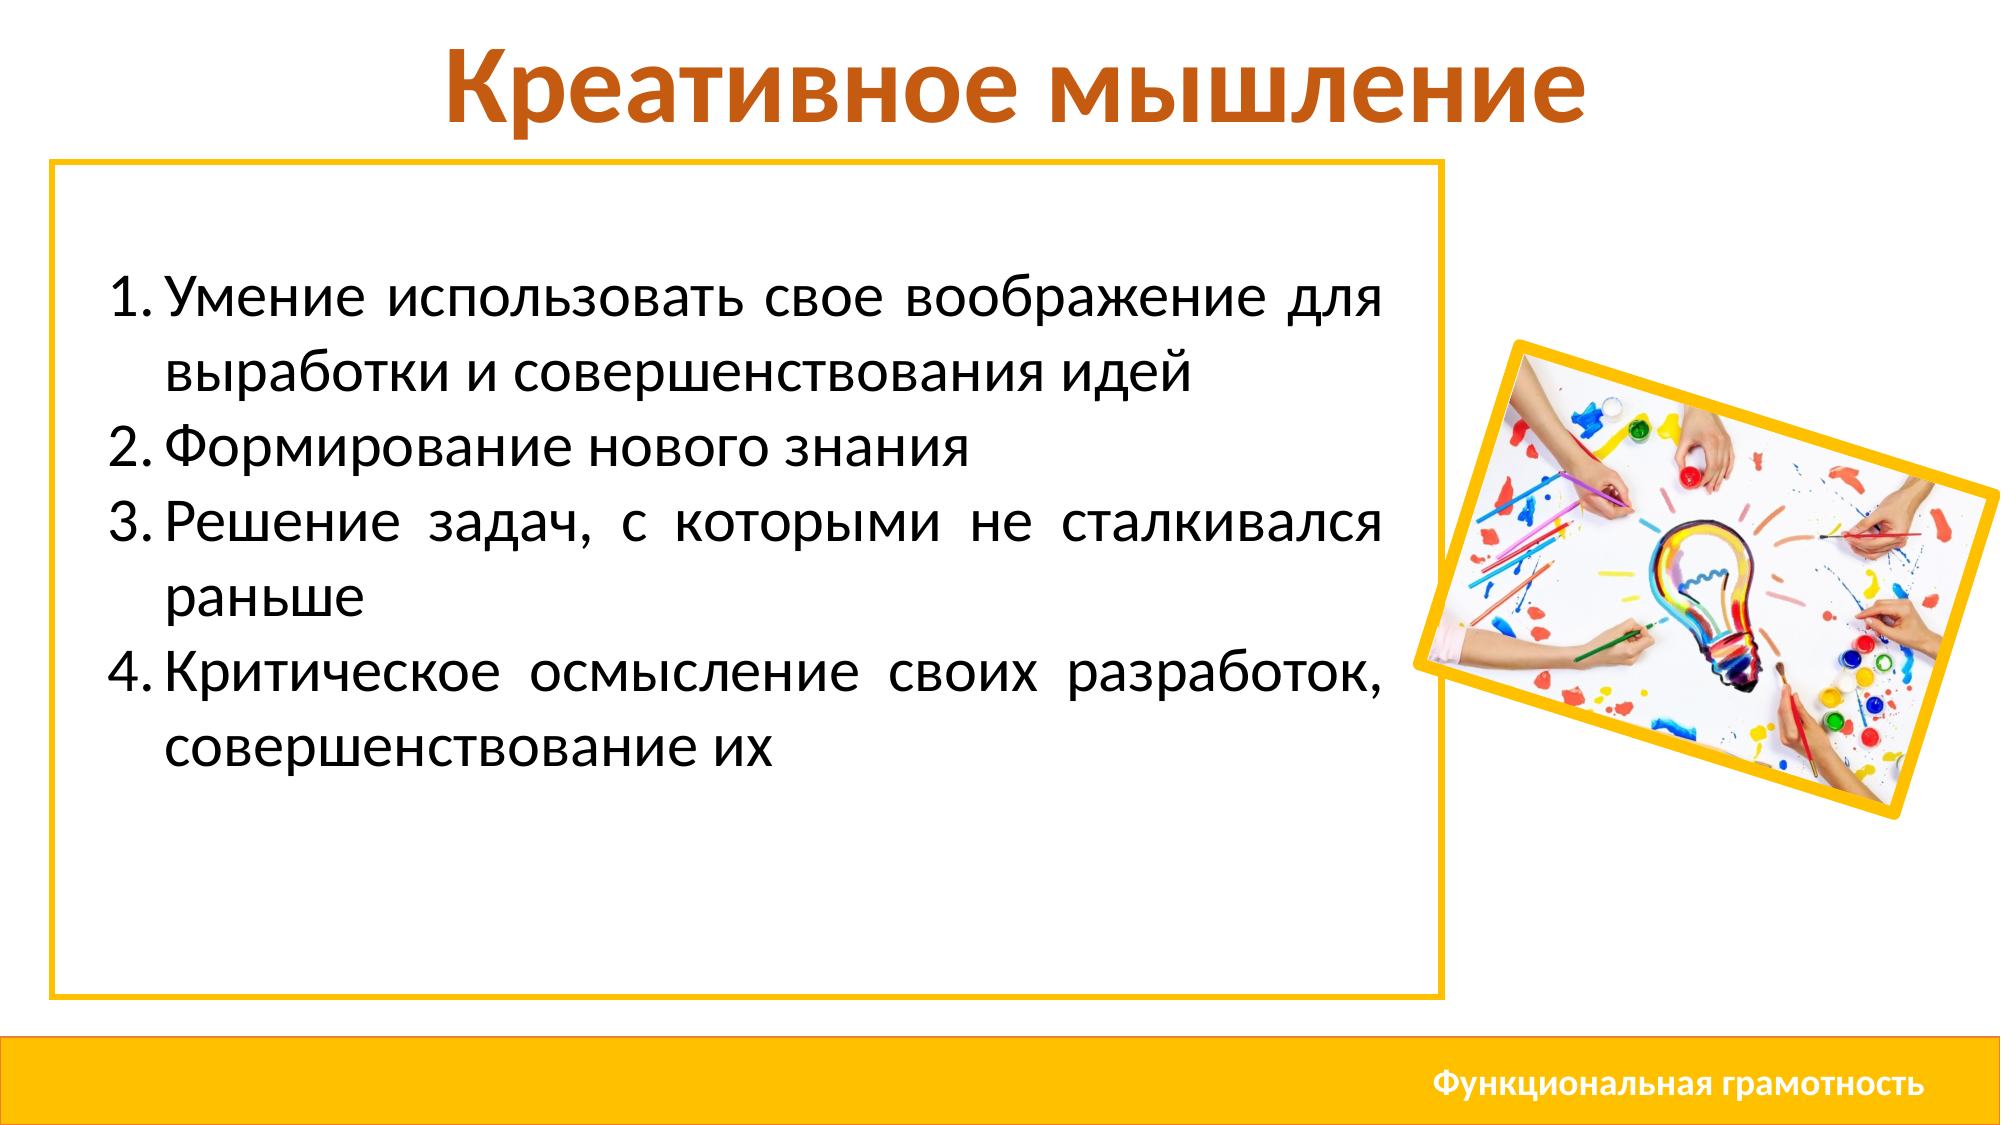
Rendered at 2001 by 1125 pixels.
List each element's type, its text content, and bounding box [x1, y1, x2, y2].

picture [1429, 355, 1985, 805]
text_box Функциональная грамотность [1358, 1050, 2000, 1111]
text_box [0, 1036, 2000, 1125]
text_box Умение использовать свое воображение для выработки и совершенствования идей Формирование нового знания Решение задач, с которыми не сталкивался раньше Критическое осмысление своих разработок, совершенствование их [93, 247, 1401, 857]
text_box Креативное мышление [429, 3, 1604, 153]
text_box [51, 161, 1443, 998]
